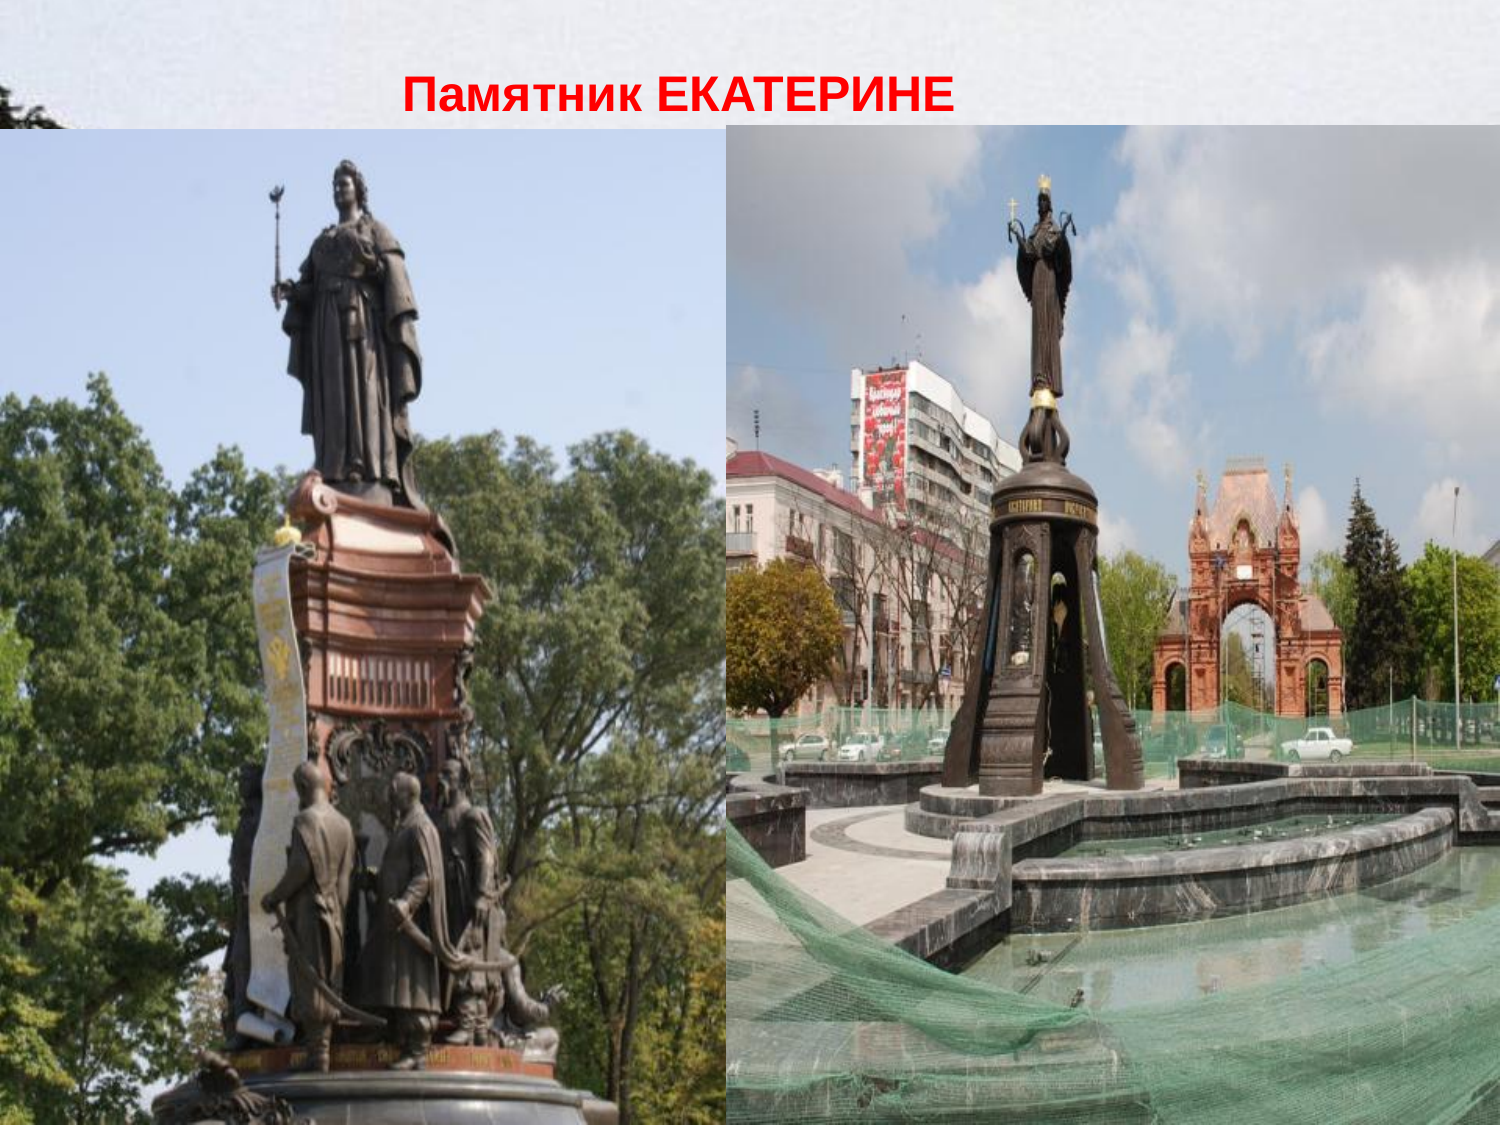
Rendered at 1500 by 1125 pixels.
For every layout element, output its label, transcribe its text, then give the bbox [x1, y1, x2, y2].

text_box Памятник ЕКАТЕРИНЕ [301, 54, 1058, 127]
picture [0, 0, 1500, 1125]
